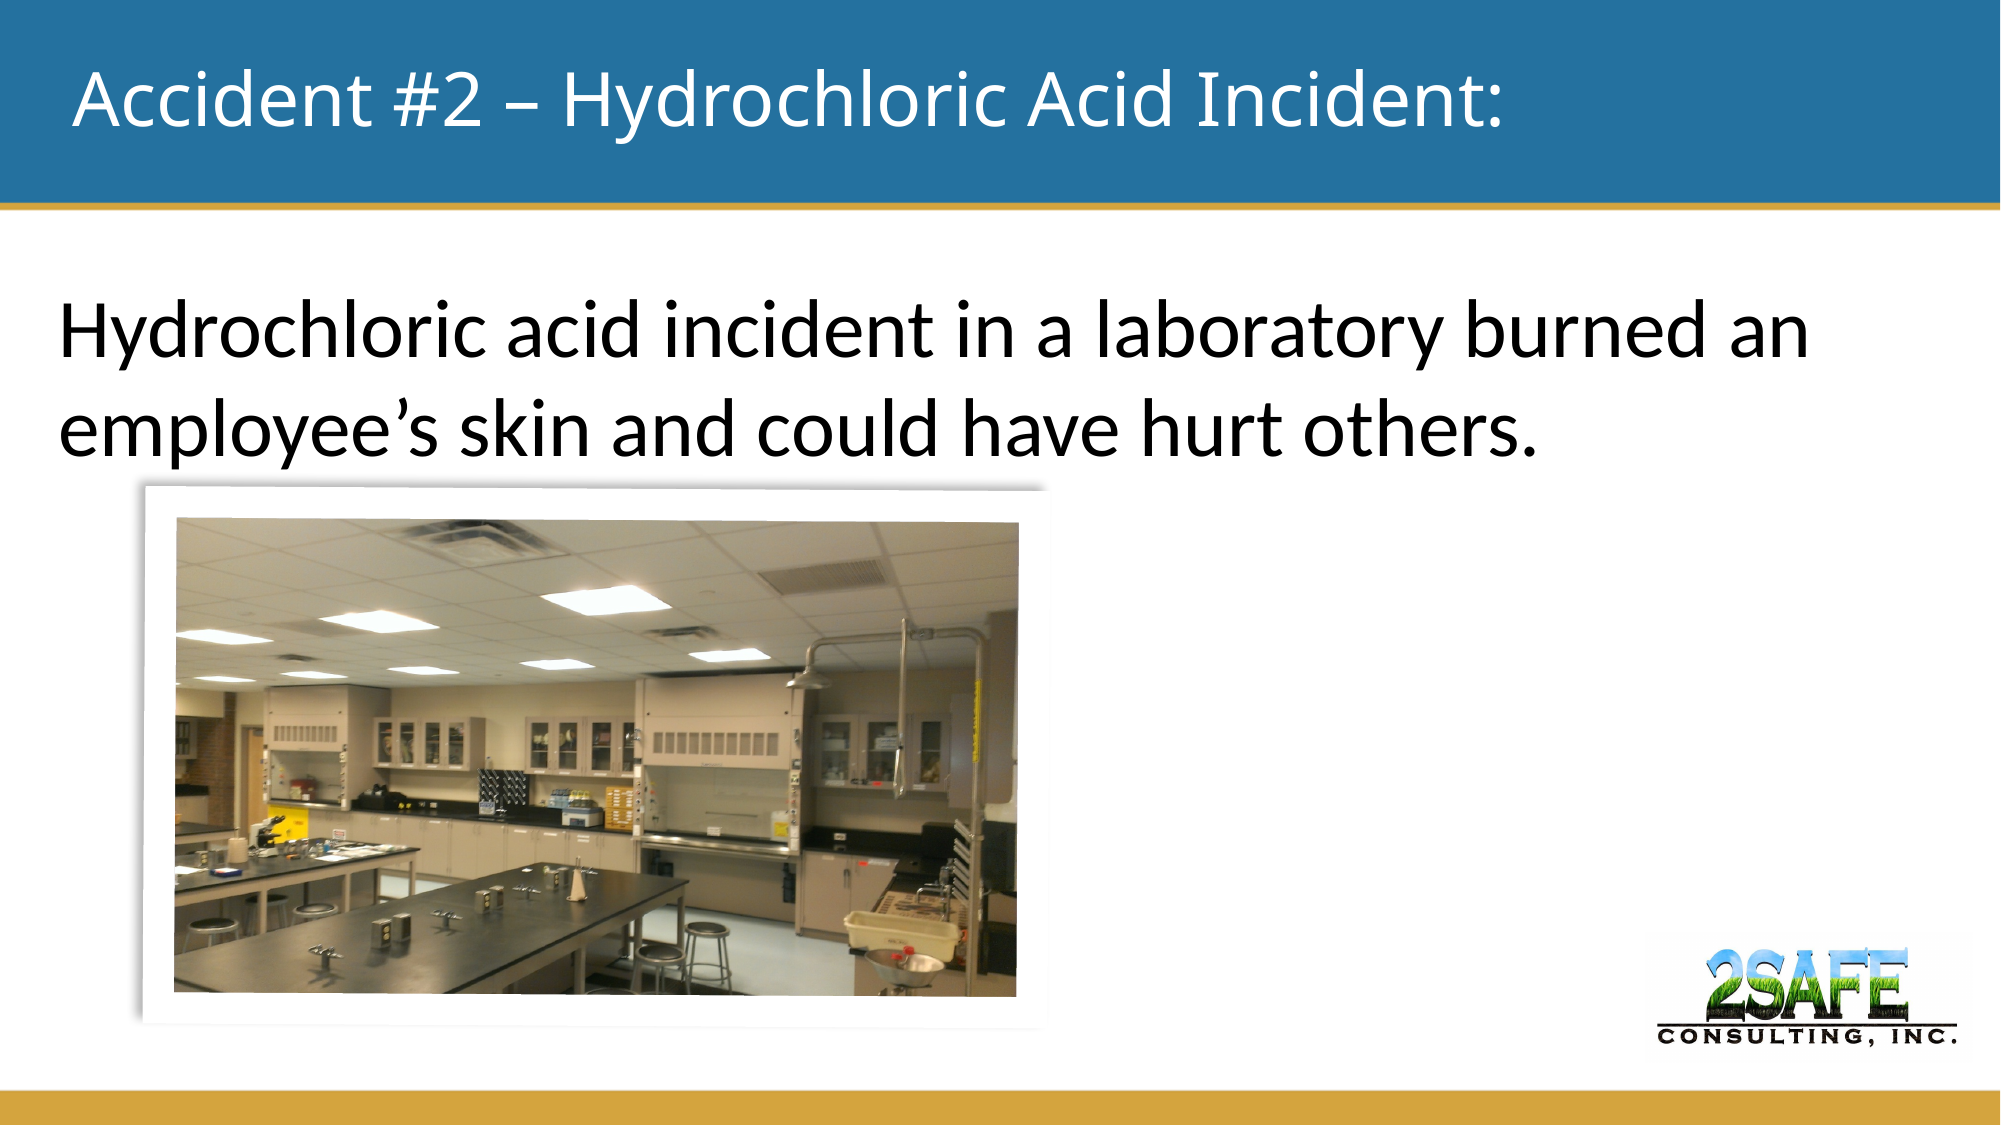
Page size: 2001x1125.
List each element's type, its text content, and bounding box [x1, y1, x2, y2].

picture [0, 0, 2001, 1125]
text_box Hydrochloric acid incident in a laboratory burned an employee’s skin and could have hurt others. [43, 266, 1945, 581]
title Accident #2 – Hydrochloric Acid Incident: [57, 3, 1931, 202]
